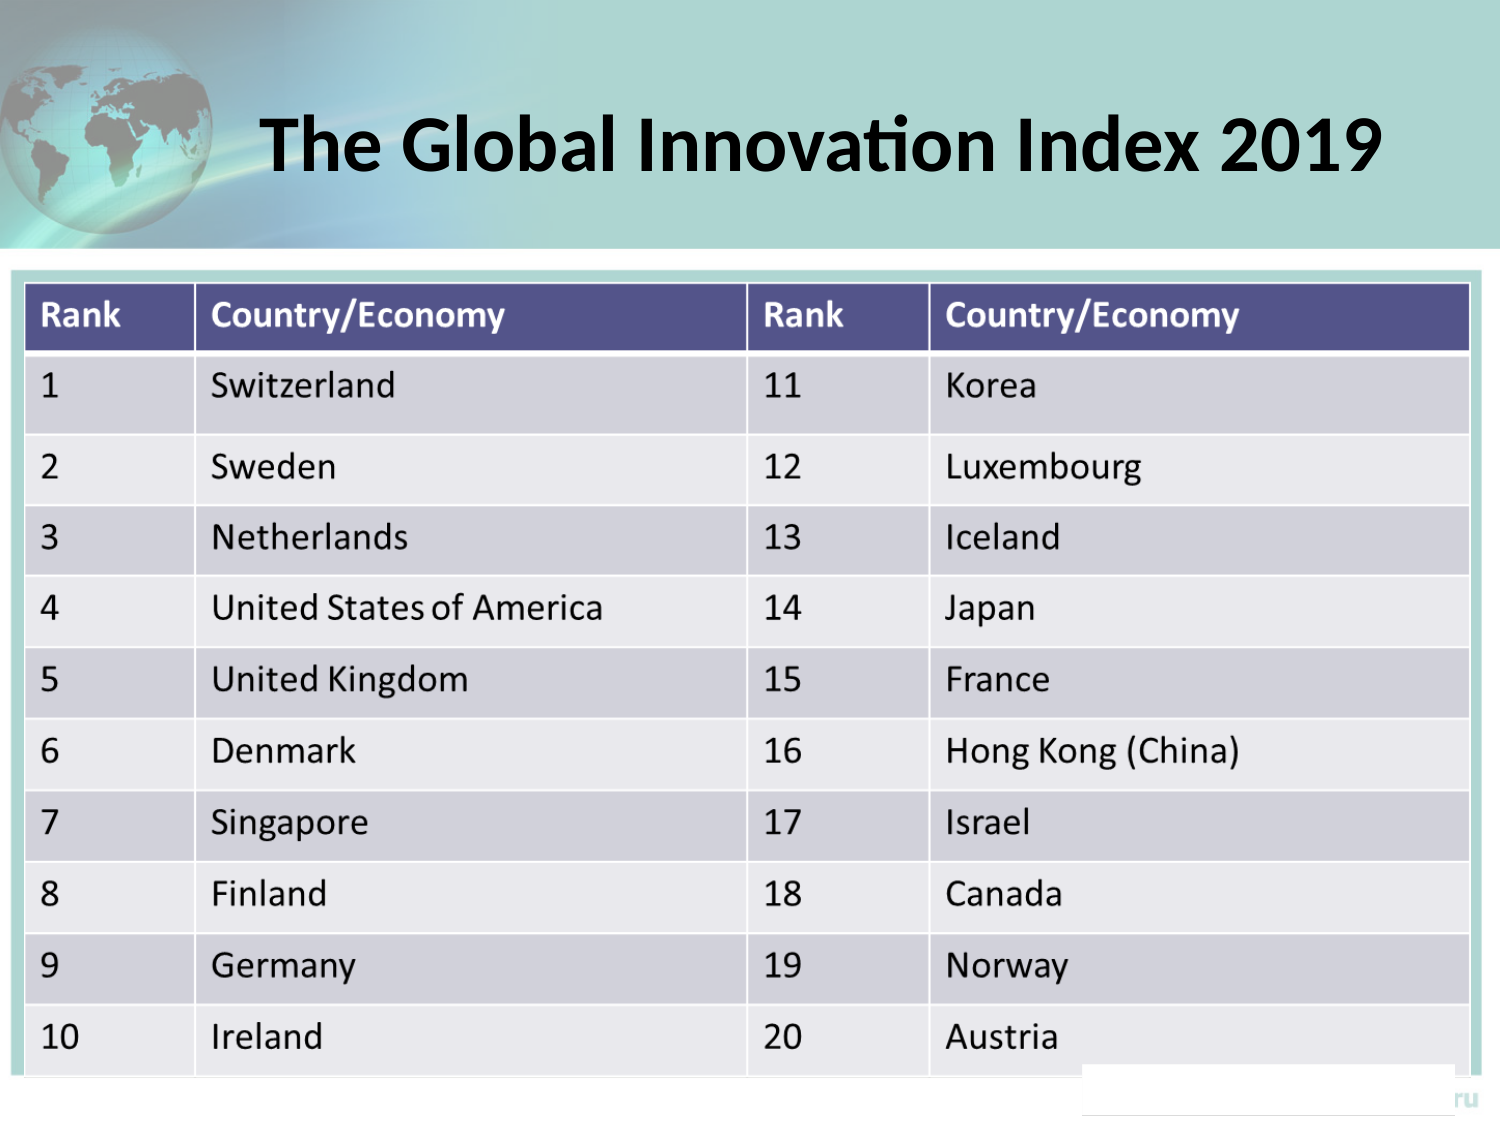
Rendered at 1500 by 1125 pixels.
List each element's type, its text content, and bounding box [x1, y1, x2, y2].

title The Global Innovation Index 2019 [218, 45, 1425, 233]
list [24, 278, 1471, 1083]
picture [1080, 1063, 1455, 1125]
